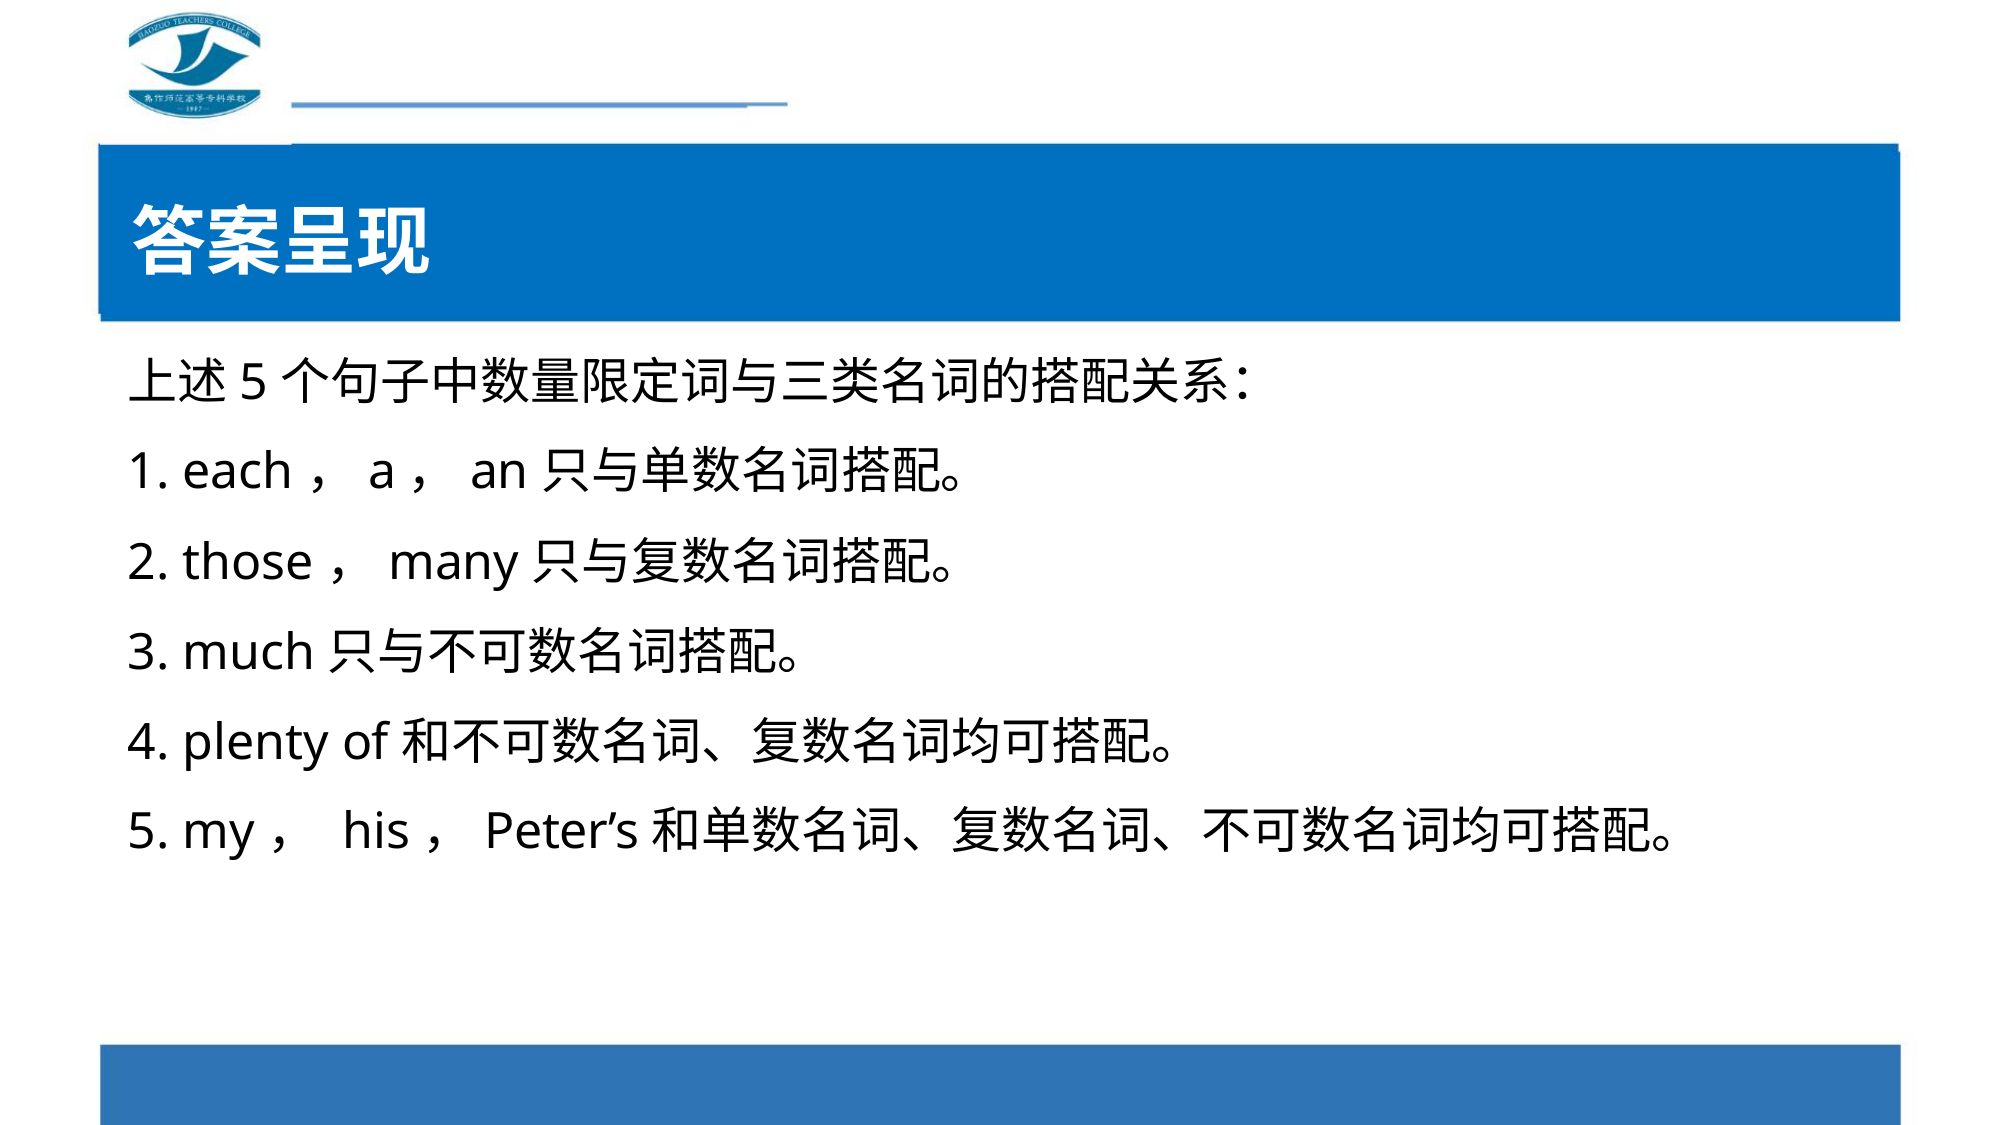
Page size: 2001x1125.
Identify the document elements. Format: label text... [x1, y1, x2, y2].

text_box 上述5个句子中数量限定词与三类名词的搭配关系： 1. each，a，an只与单数名词搭配。 [127, 343, 1283, 499]
text_box 4. plenty of和不可数名词、复数名词均可搭配。 5. my， his，Peter’s和单数名词、复数名词、不可数名词均可搭配。 [127, 703, 1710, 859]
text_box [0, 0, 2000, 1125]
text_box 3. much只与不可数名词搭配。 [127, 613, 842, 680]
text_box 答案呈现 [131, 184, 457, 284]
text_box 2. those，many只与复数名词搭配。 [127, 523, 974, 590]
